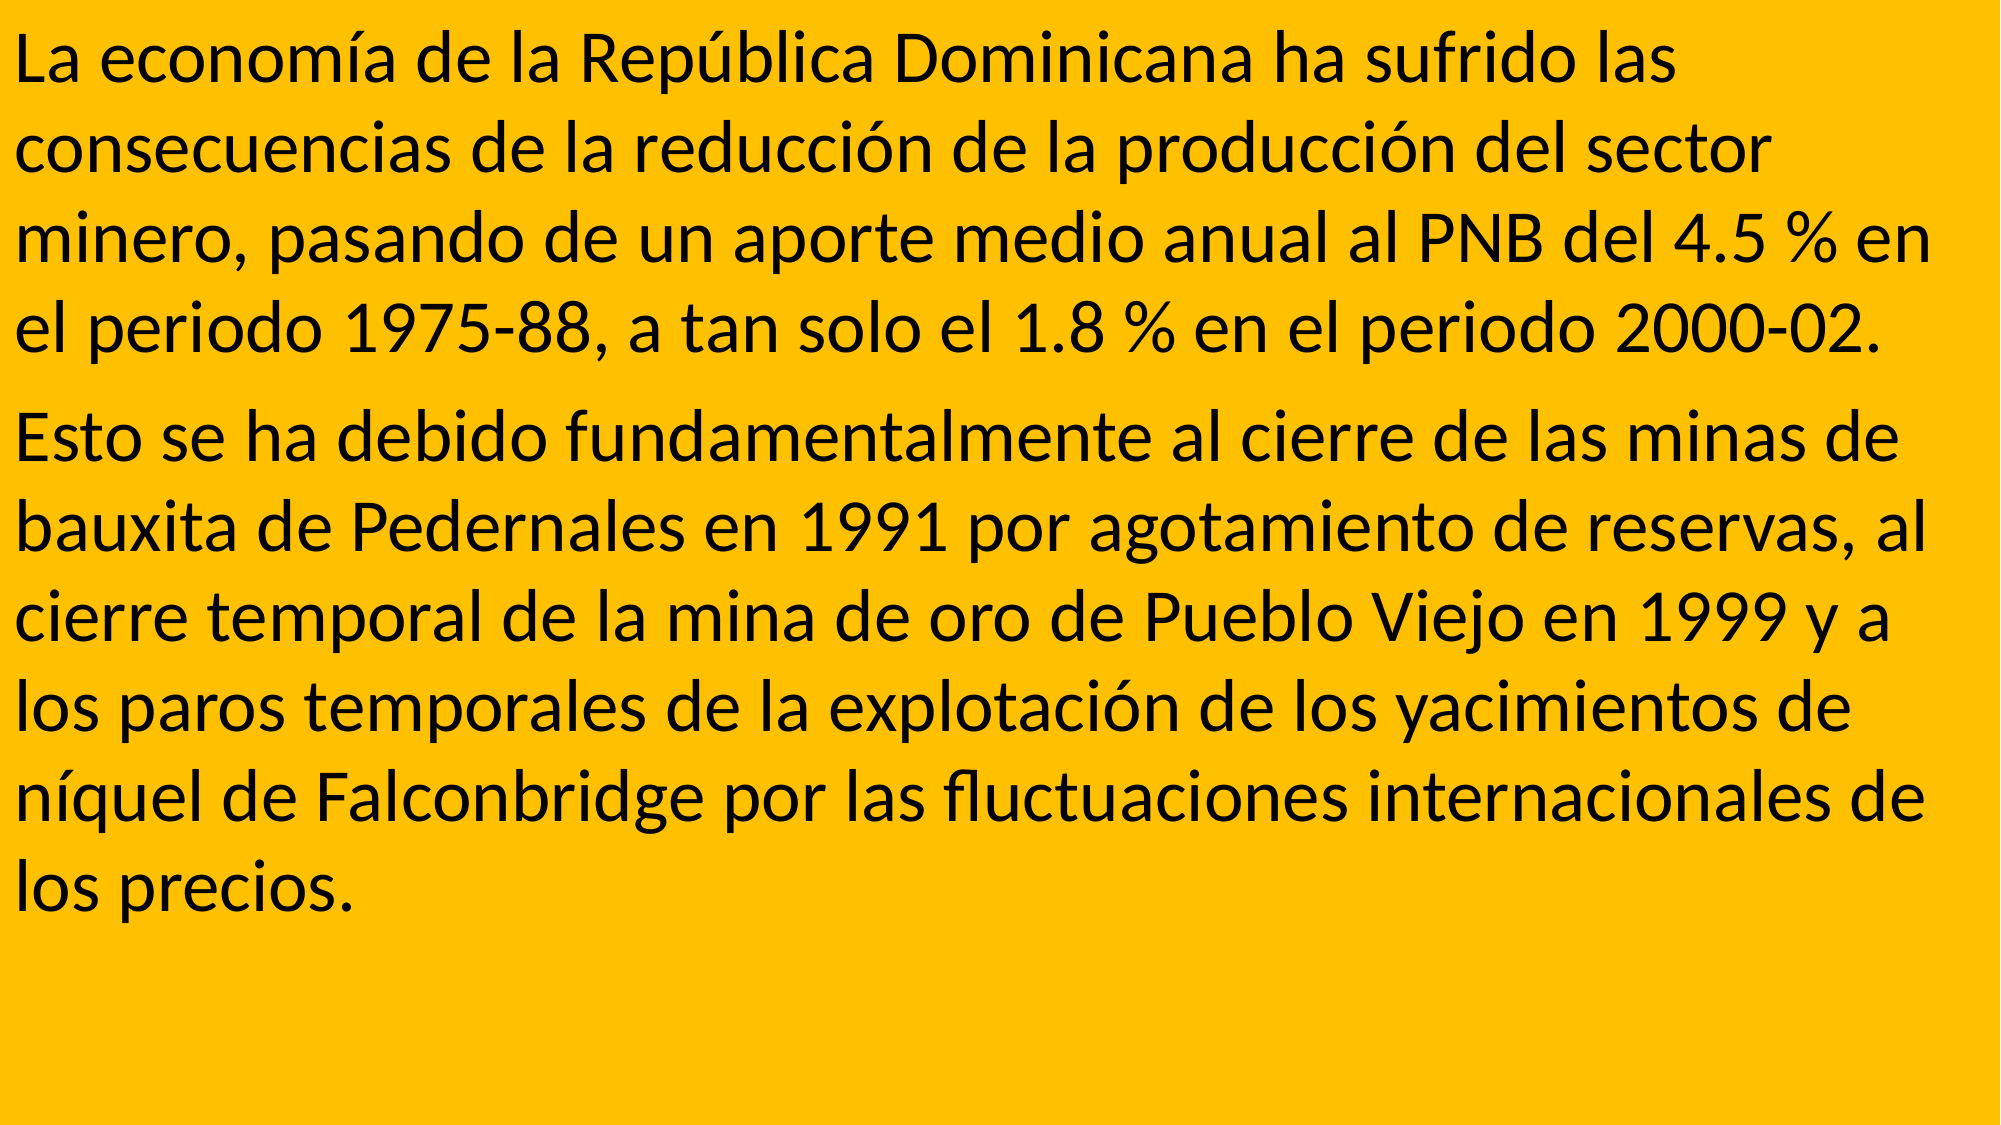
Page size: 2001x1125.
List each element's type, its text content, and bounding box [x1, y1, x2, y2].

text_box Esto se ha debido fundamentalmente al cierre de las minas de bauxita de Pedernales en 1991 por agotamiento de reservas, al cierre temporal de la mina de oro de Pueblo Viejo en 1999 y a los paros temporales de la explotación de los yacimientos de níquel de Falconbridge por las fluctuaciones internacionales de los precios. [0, 378, 2000, 934]
text_box La economía de la República Dominicana ha sufrido las consecuencias de la reducción de la producción del sector minero, pasando de un aporte medio anual al PNB del 4.5 % en el periodo 1975-88, a tan solo el 1.8 % en el periodo 2000-02. [0, 0, 2000, 375]
